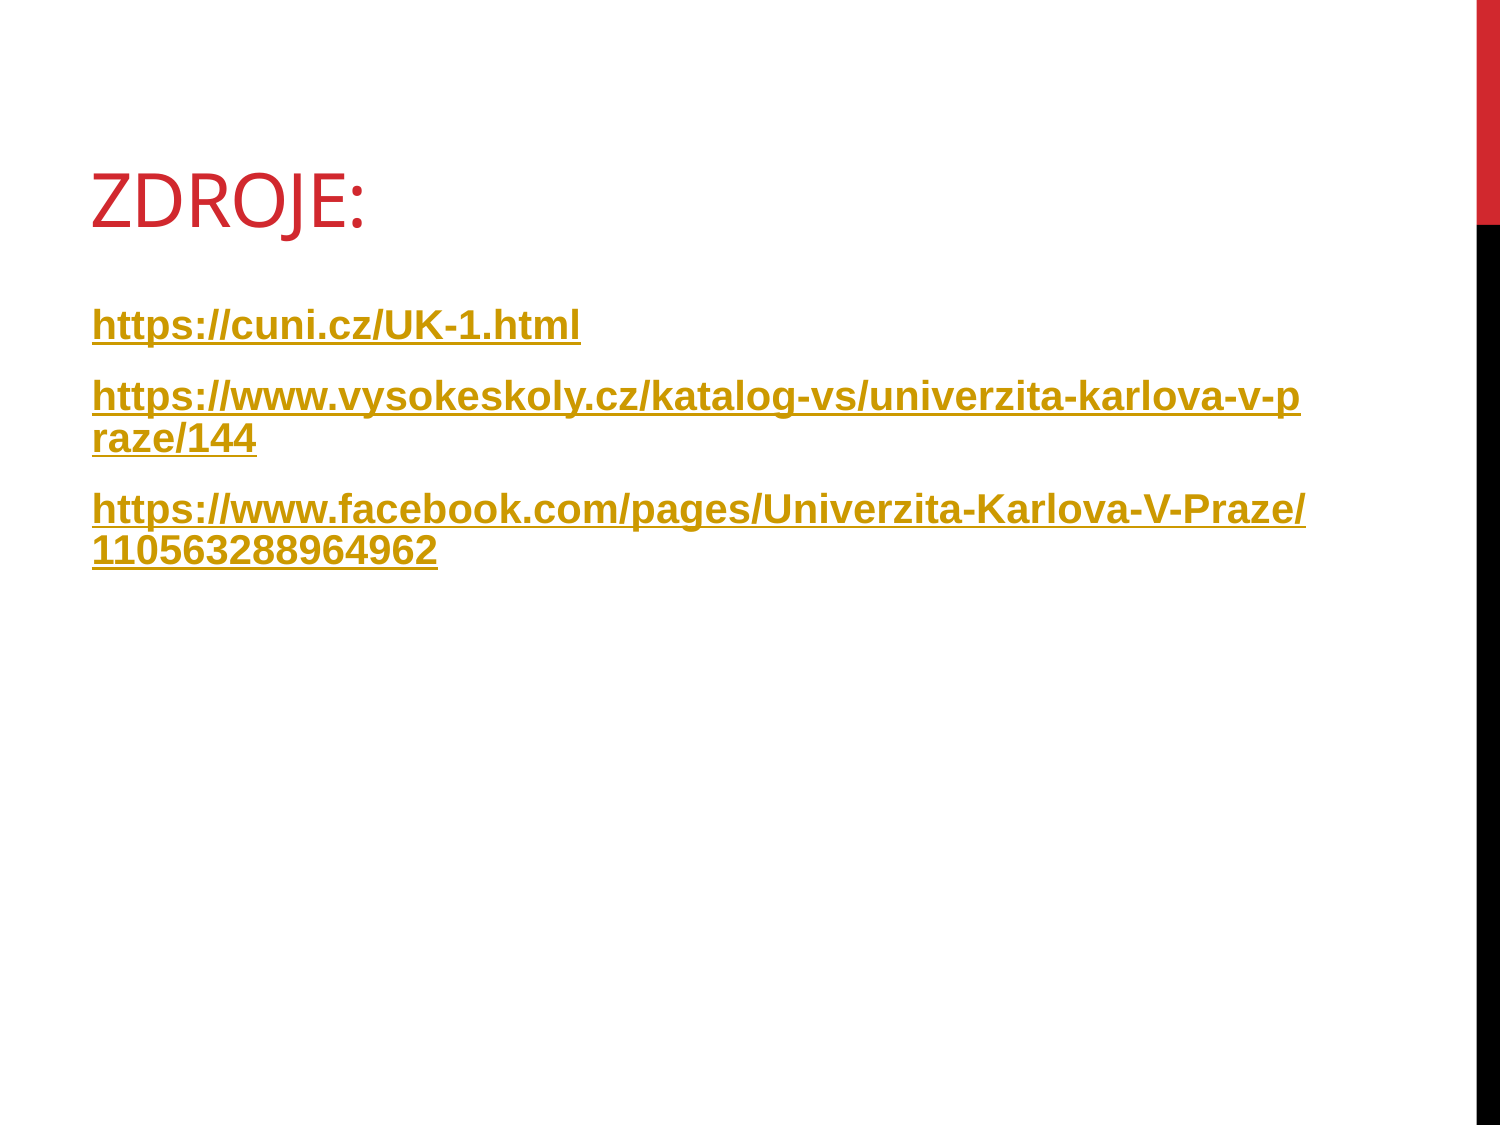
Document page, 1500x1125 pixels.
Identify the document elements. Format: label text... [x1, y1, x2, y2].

title Zdroje: [75, 25, 1329, 250]
list https://cuni.cz/UK-1.html https://www.vysokeskoly.cz/katalog-vs/univerzita-karlova-v-praze/144 https://www.facebook.com/pages/Univerzita-Karlova-V-Praze/110563288964962 [76, 290, 1327, 1009]
